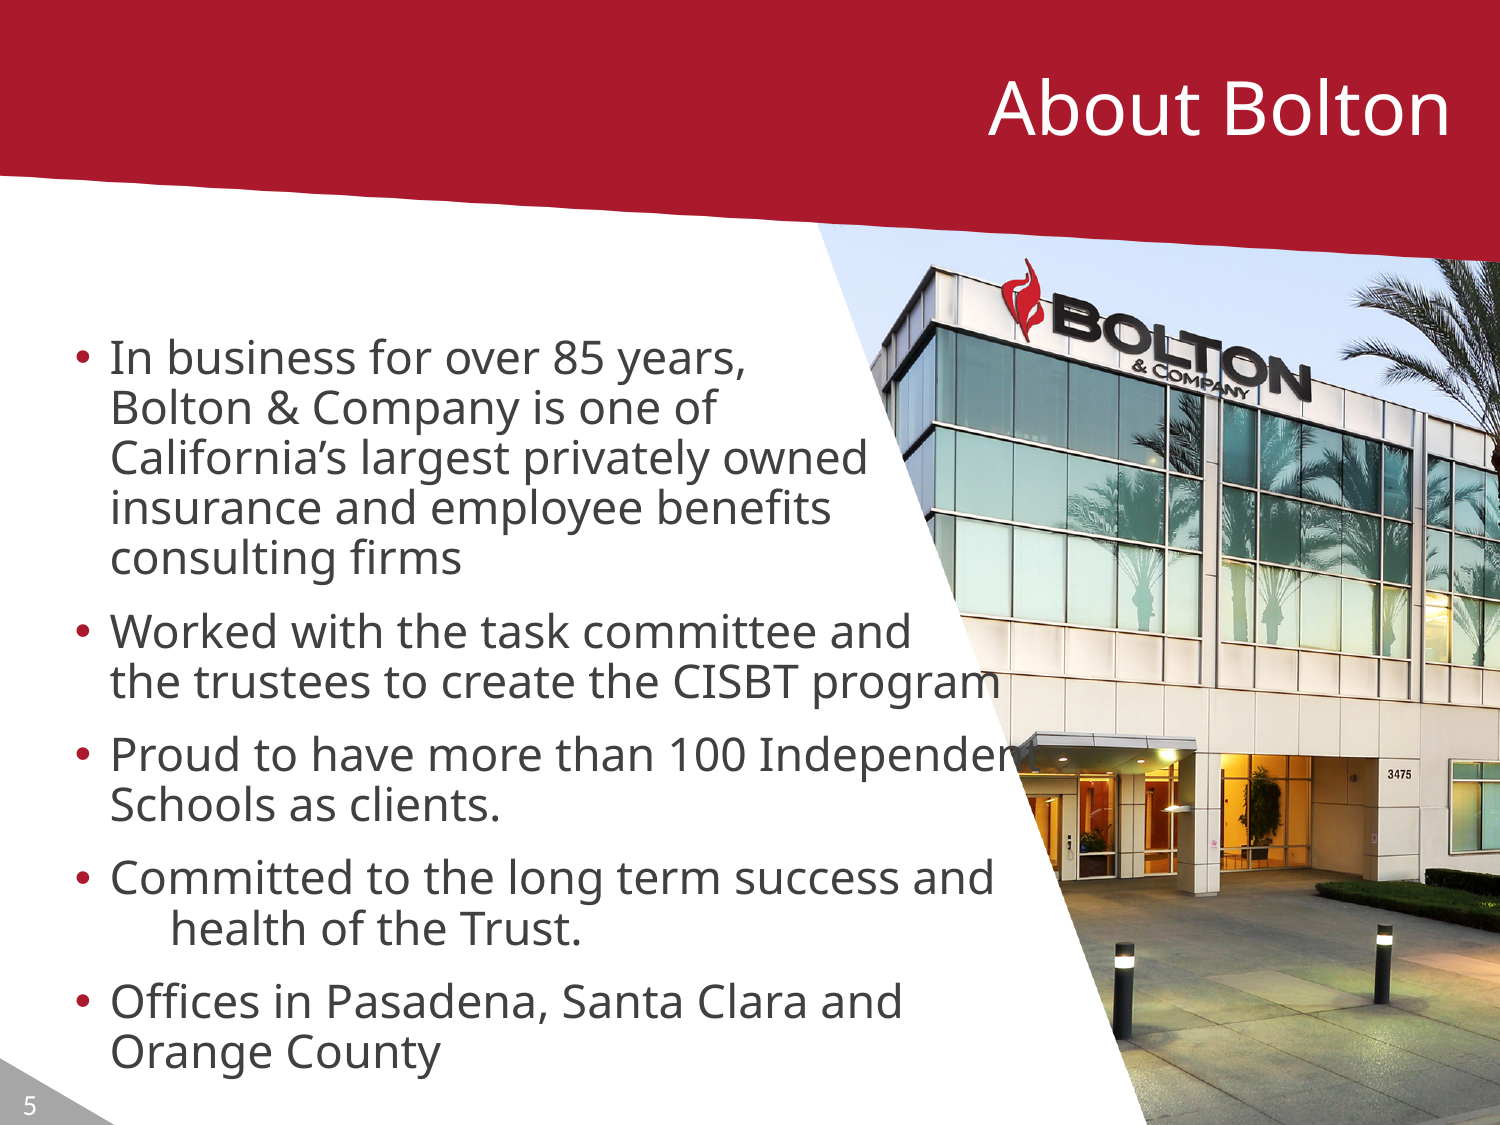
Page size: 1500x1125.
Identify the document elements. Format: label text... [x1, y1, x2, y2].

title About Bolton [269, 18, 1468, 205]
picture [0, 0, 1500, 1125]
list In business for over 85 years, Bolton & Company is one of California’s largest privately owned insurance and employee benefits consulting firms Worked with the task committee and the trustees to create the CISBT program Proud to have more than 100 Independent Schools as clients. Committed to the long term success and health of the Trust. Offices in Pasadena, Santa Clara and Orange County [59, 326, 1468, 1094]
